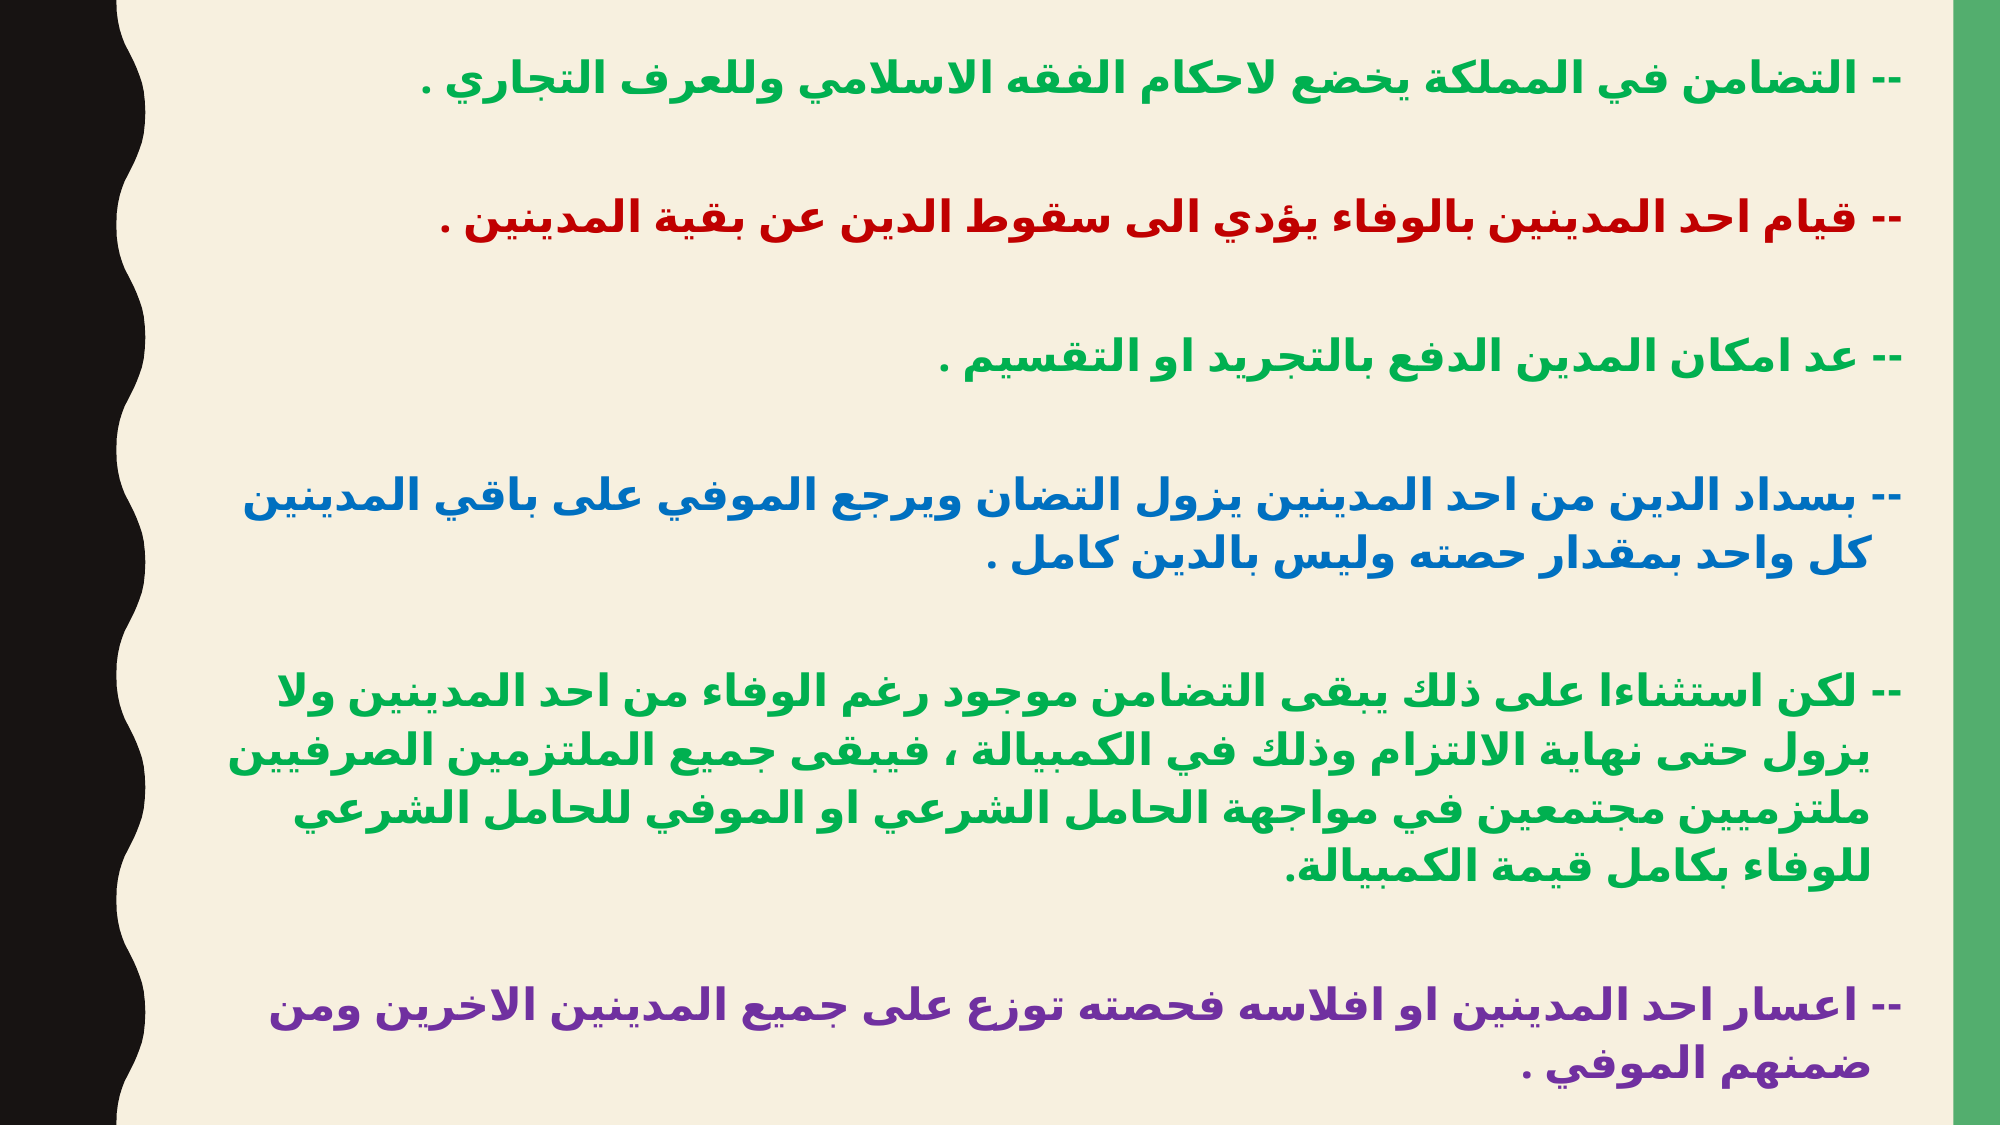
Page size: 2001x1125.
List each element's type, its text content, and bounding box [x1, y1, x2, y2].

list -- التضامن في المملكة يخضع لاحكام الفقه الاسلامي وللعرف التجاري . -- قيام احد المدينين بالوفاء يؤدي الى سقوط الدين عن بقية المدينين . -- عد امكان المدين الدفع بالتجريد او التقسيم . -- بسداد الدين من احد المدينين يزول التضان ويرجع الموفي على باقي المدينين كل واحد بمقدار حصته وليس بالدين كامل . -- لكن استثناءا على ذلك يبقى التضامن موجود رغم الوفاء من احد المدينين ولا يزول حتى نهاية الالتزام وذلك في الكمبيالة ، فيبقى جميع الملتزمين الصرفيين ملتزميين مجتمعين في مواجهة الحامل الشرعي او الموفي للحامل الشرعي للوفاء بكامل قيمة الكمبيالة. -- اعسار احد المدينين او افلاسه فحصته توزع على جميع المدينين الاخرين ومن ضمنهم الموفي . [156, 36, 1920, 1098]
